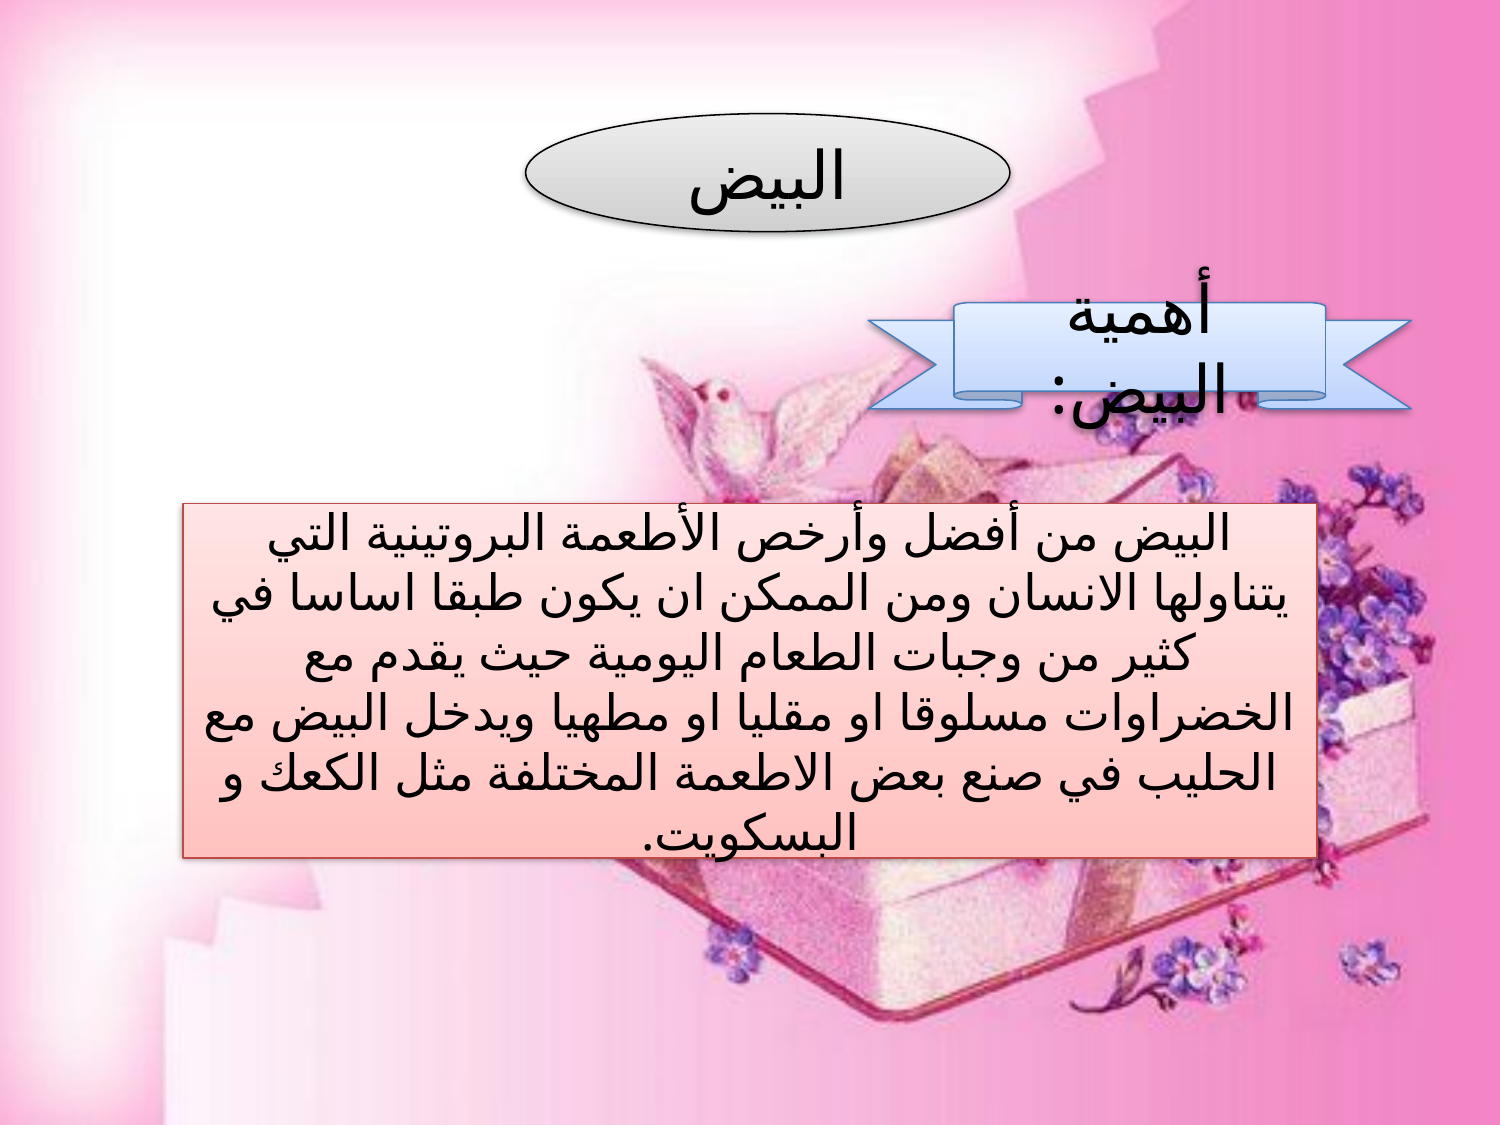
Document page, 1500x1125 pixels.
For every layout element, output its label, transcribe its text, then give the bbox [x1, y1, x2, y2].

text_box أهمية البيض: [867, 301, 1413, 410]
text_box البيض من أفضل وأرخص الأطعمة البروتينية التي يتناولها الانسان ومن الممكن ان يكون طبقا اساسا في كثير من وجبات الطعام اليومية حيث يقدم مع الخضراوات مسلوقا او مقليا او مطهيا ويدخل البيض مع الحليب في صنع بعض الاطعمة المختلفة مثل الكعك و البسكويت. [182, 503, 1318, 859]
picture [0, 0, 1500, 1125]
text_box البيض [524, 112, 1011, 233]
